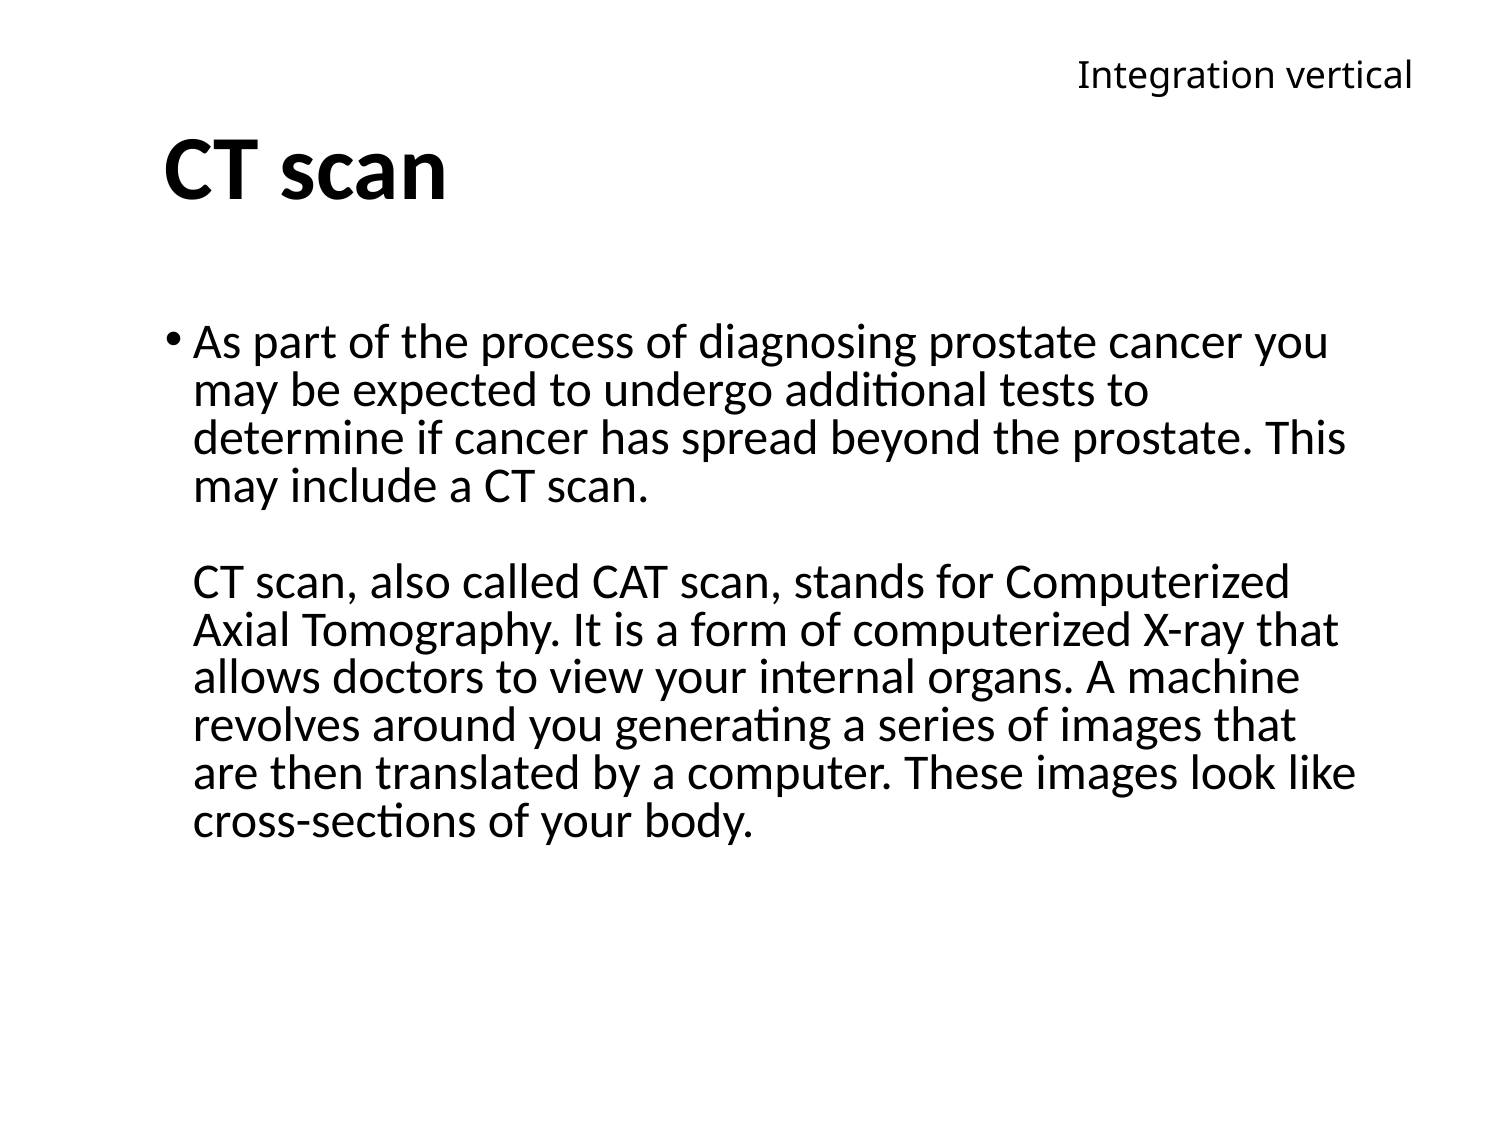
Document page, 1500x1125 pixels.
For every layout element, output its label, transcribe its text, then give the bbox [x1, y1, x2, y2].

title CT scan [149, 104, 1489, 340]
list As part of the process of diagnosing prostate cancer you may be expected to undergo additional tests to determine if cancer has spread beyond the prostate. This may include a CT scan. CT scan, also called CAT scan, stands for Computerized Axial Tomography. It is a form of computerized X-ray that allows doctors to view your internal organs. A machine revolves around you generating a series of images that are then translated by a computer. These images look like cross-sections of your body. [149, 312, 1375, 1063]
text_box Integration vertical [1062, 43, 1500, 104]
